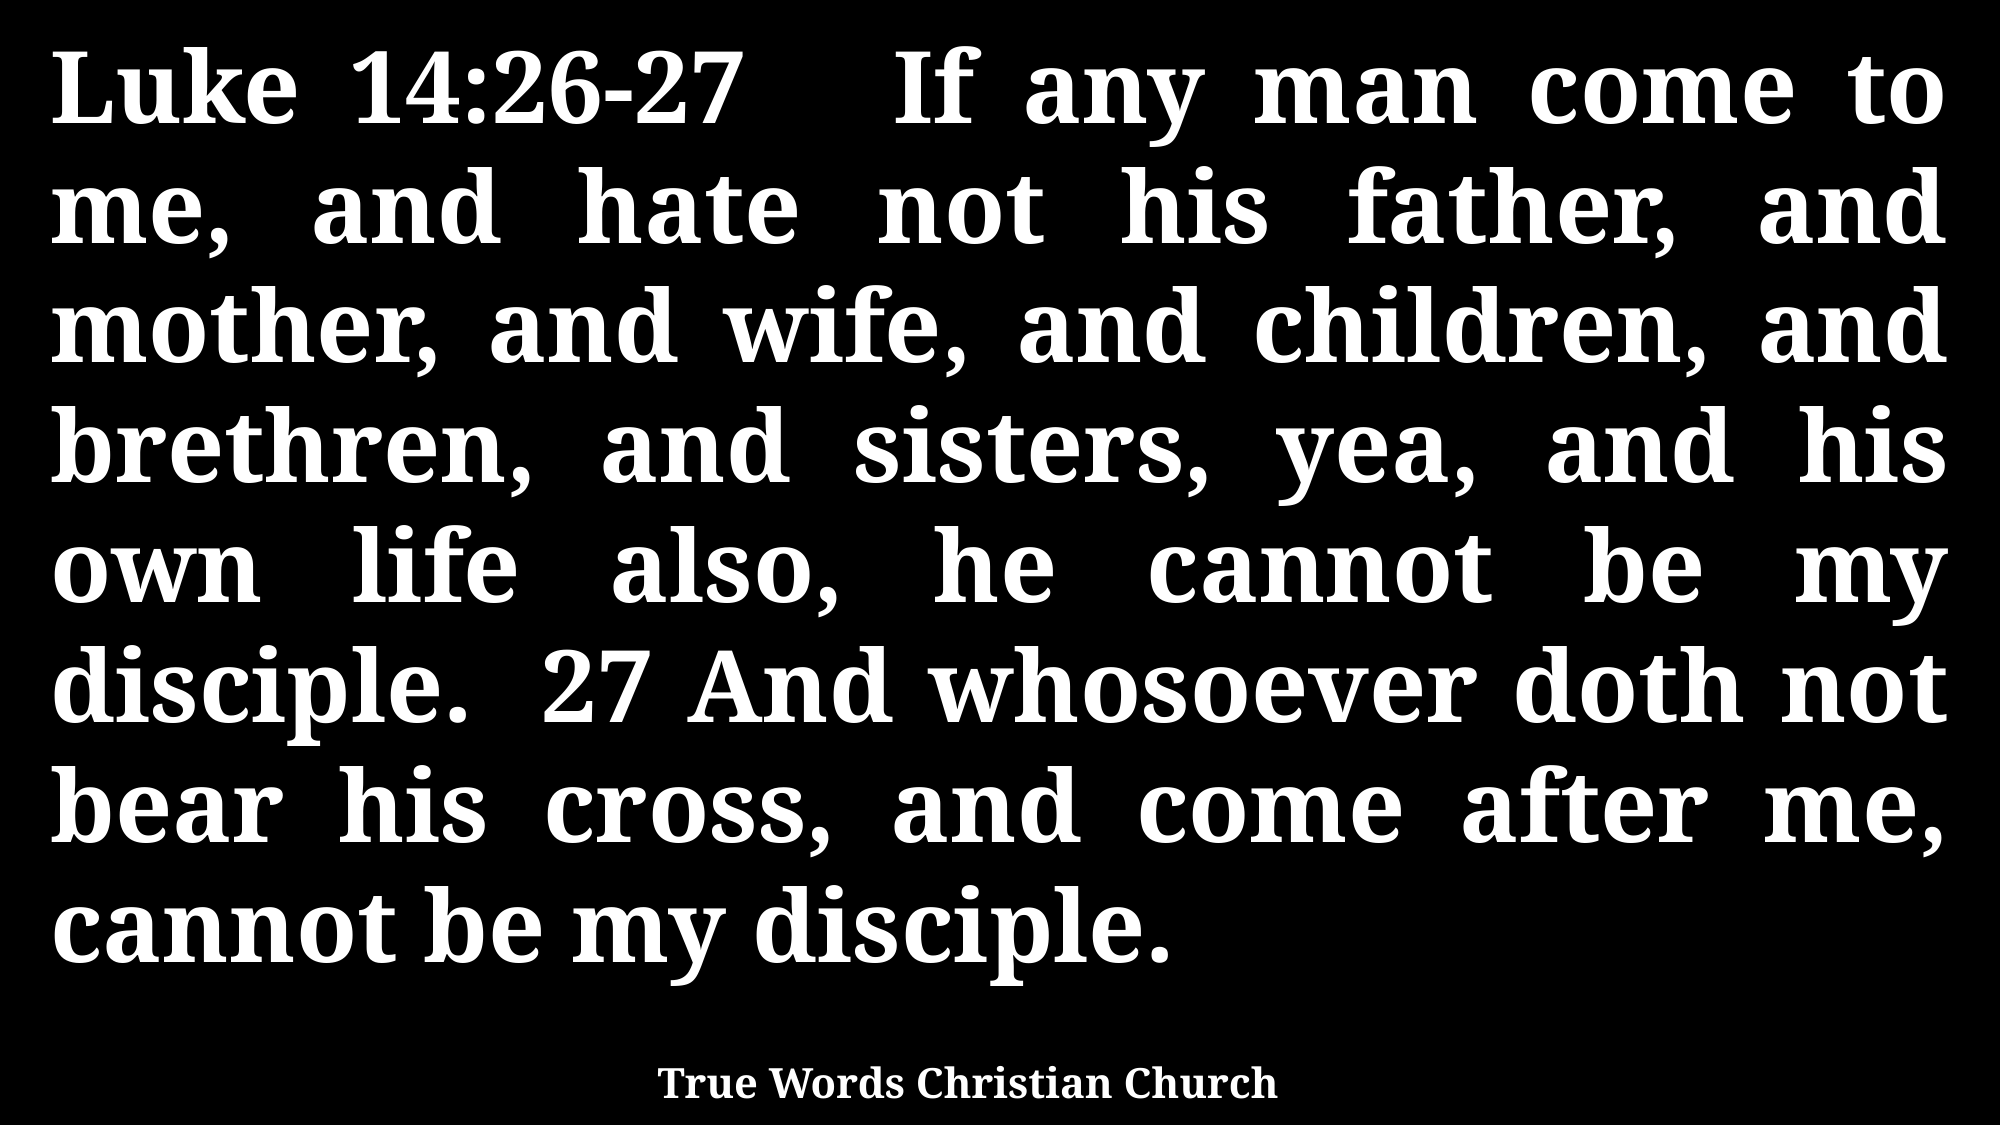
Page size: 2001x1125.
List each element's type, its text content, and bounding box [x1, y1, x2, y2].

text_box True Words Christian Church [642, 1049, 1294, 1114]
text_box Luke 14:26-27 If any man come to me, and hate not his father, and mother, and wife, and children, and brethren, and sisters, yea, and his own life also, he cannot be my disciple. 27 And whosoever doth not bear his cross, and come after me, cannot be my disciple. [35, 15, 1965, 991]
